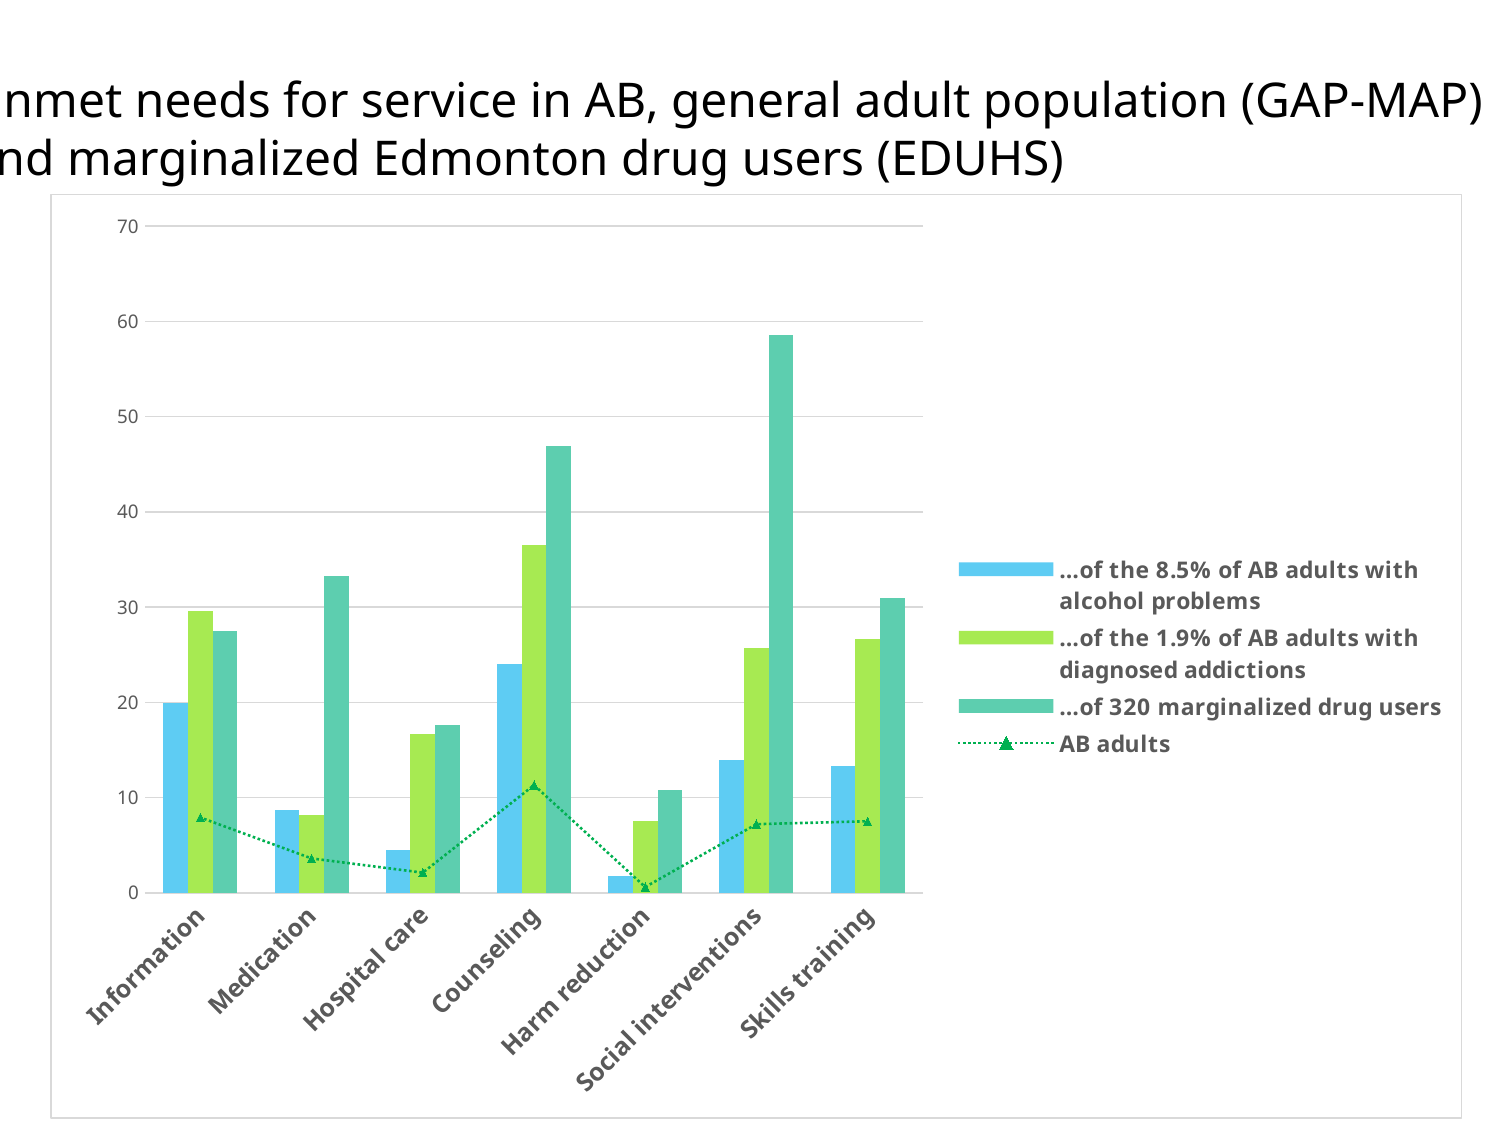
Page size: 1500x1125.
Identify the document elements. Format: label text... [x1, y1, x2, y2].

text_box Unmet needs for service in AB, general adult population (GAP-MAP) and marginalized Edmonton drug users (EDUHS) [0, 62, 1500, 193]
chart [49, 193, 1463, 1119]
